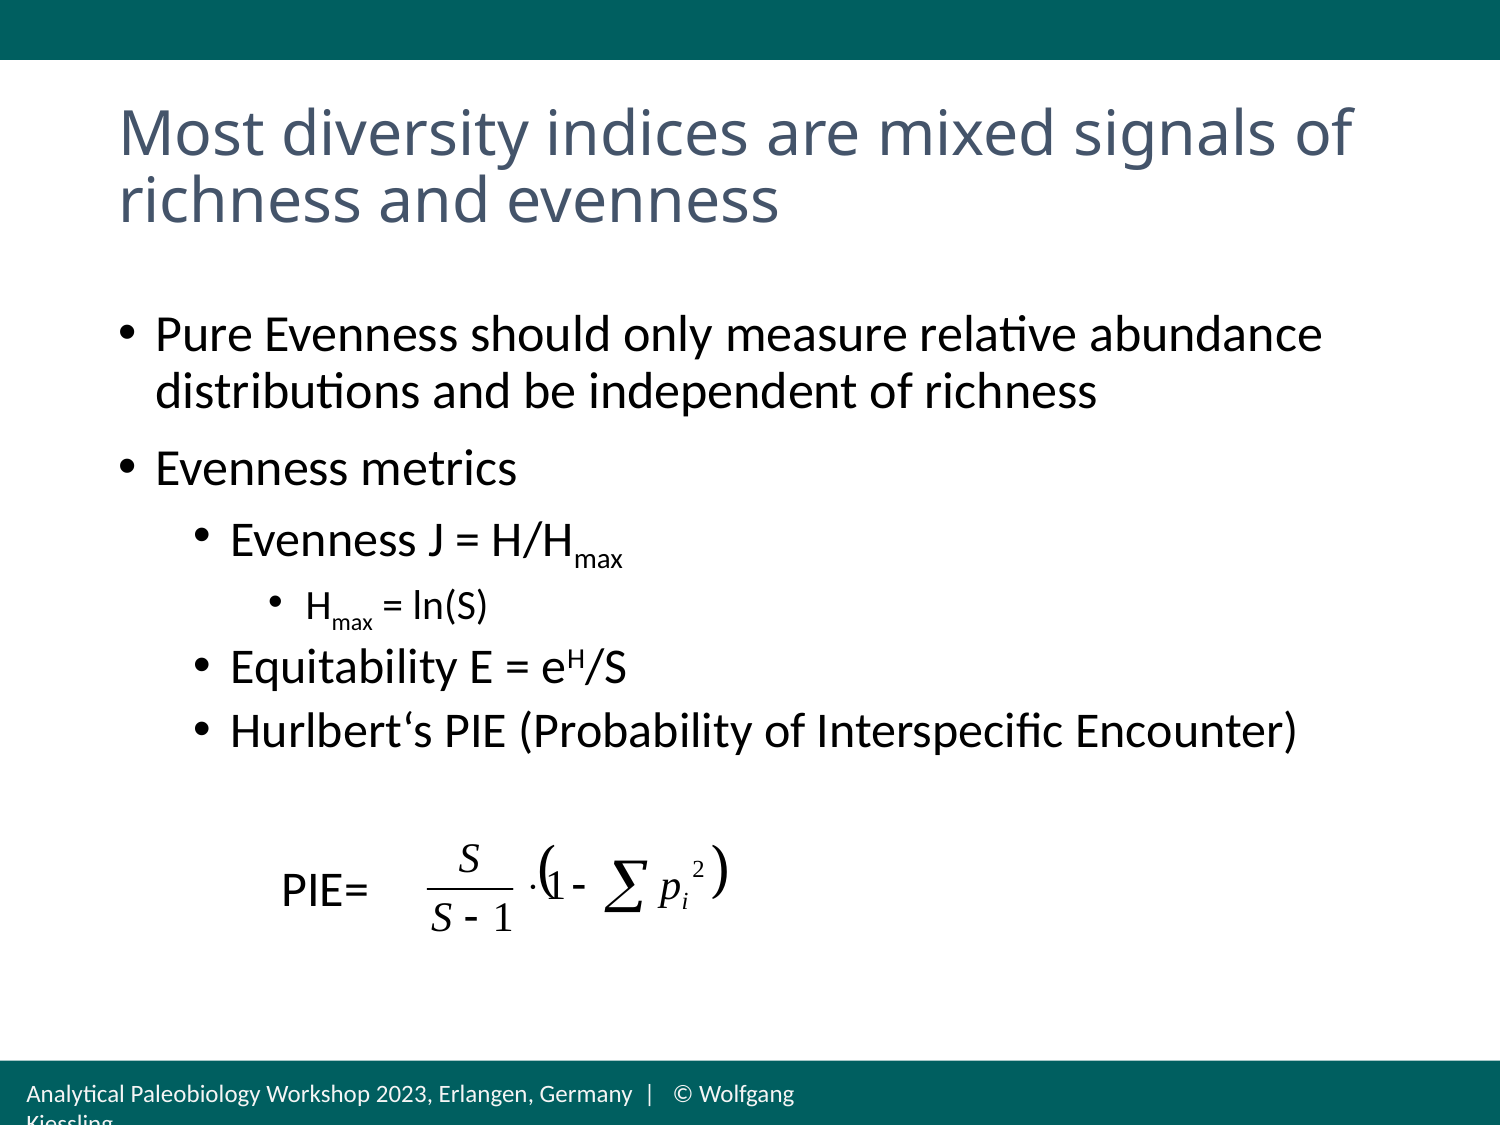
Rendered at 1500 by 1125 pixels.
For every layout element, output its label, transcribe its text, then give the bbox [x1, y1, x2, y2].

list Pure Evenness should only measure relative abundance distributions and be independent of richness Evenness metrics Evenness J = H/Hmax Hmax = ln(S) Equitability E = eH/S Hurlbert‘s PIE (Probability of Interspecific Encounter) [103, 299, 1397, 1014]
text_box PIE= [266, 848, 385, 924]
title Most diversity indices are mixed signals of richness and evenness [103, 59, 1397, 278]
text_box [420, 832, 728, 942]
